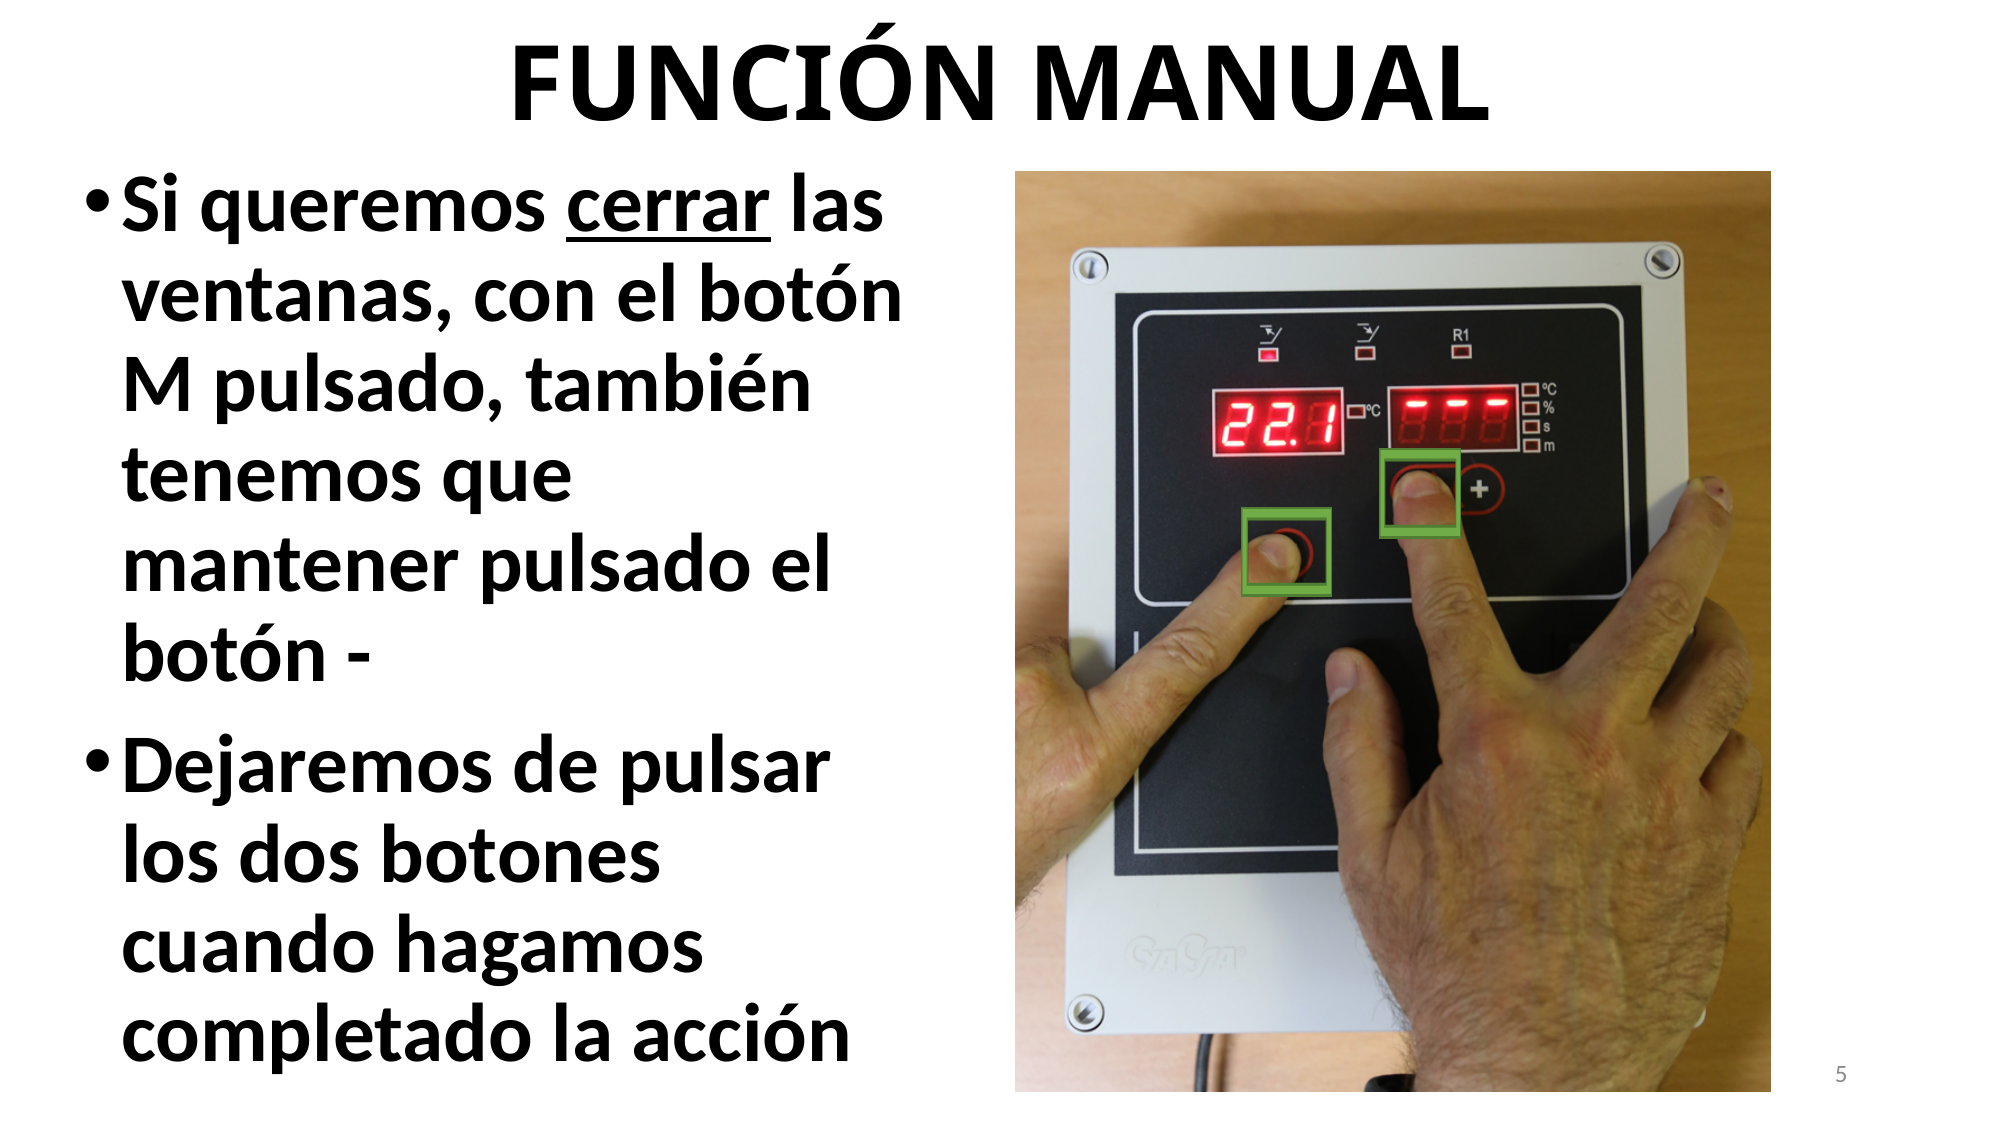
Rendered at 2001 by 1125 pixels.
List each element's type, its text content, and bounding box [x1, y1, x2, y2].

list Si queremos cerrar las ventanas, con el botón M pulsado, también tenemos que mantener pulsado el botón - Dejaremos de pulsar los dos botones cuando hagamos completado la acción [68, 152, 933, 968]
title FUNCIÓN MANUAL [137, 2, 1863, 172]
picture [1015, 171, 1771, 1092]
slide_number 5 [1412, 1042, 1863, 1103]
